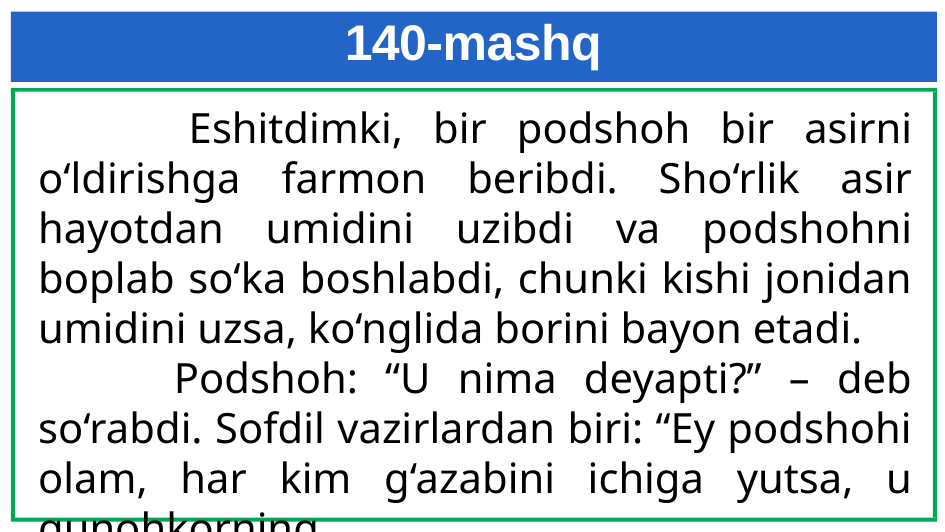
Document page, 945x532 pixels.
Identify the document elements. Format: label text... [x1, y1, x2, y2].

text_box Eshitdimki, bir podshoh bir asirni o‘ldirishga farmon beribdi. Sho‘rlik asir hayotdan umidini uzibdi va podshohni boplab so‘ka boshlabdi, chunki kishi jonidan umidini uzsa, ko‘nglida borini bayon etadi. Podshoh: “U nima deyapti?” – deb so‘rabdi. Sofdil vazirlardan biri: “Ey podshohi olam, har kim g‘azabini ichiga yutsa, u gunohkorning [23, 94, 928, 532]
title 140-mashq [13, 13, 934, 77]
